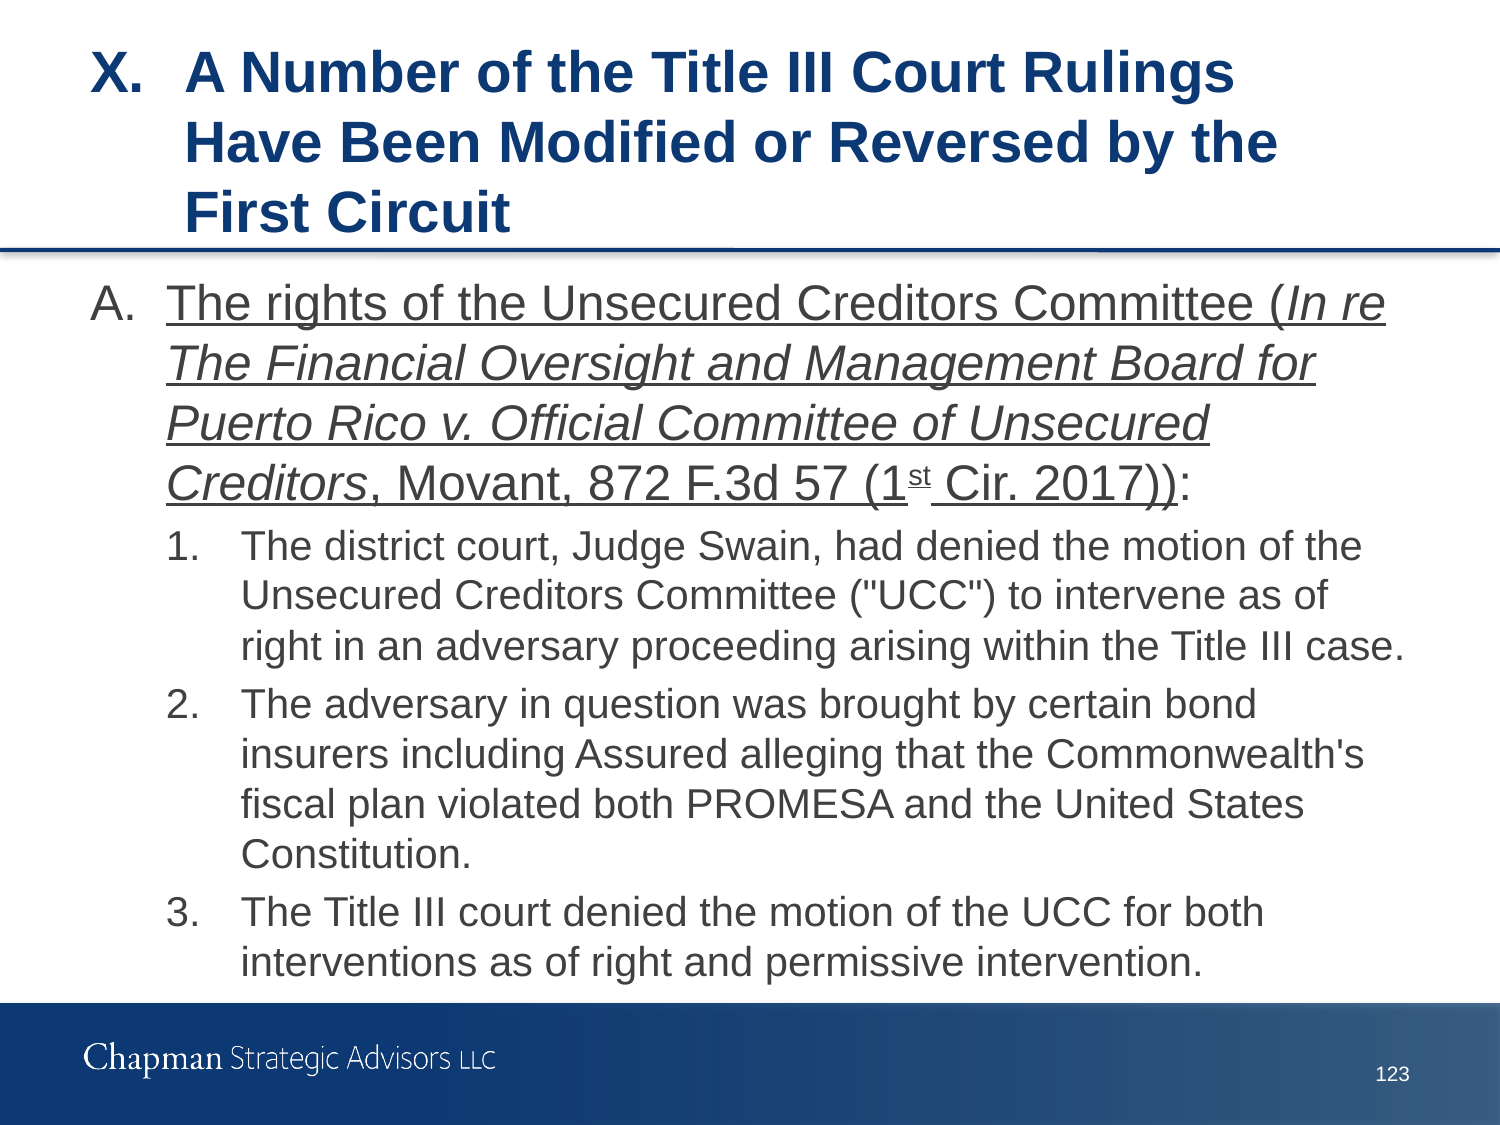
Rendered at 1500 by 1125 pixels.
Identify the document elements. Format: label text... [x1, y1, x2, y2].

title X. A Number of the Title III Court Rulings Have Been Modified or Reversed by the First Circuit [75, 45, 1425, 233]
slide_number 122 [1074, 1052, 1425, 1113]
list A. The rights of the Unsecured Creditors Committee (In re The Financial Oversight and Management Board for Puerto Rico v. Official Committee of Unsecured Creditors, Movant, 872 F.3d 57 (1st Cir. 2017)): 1. The district court, Judge Swain, had denied the motion of the Unsecured Creditors Committee ("UCC") to intervene as of right in an adversary proceeding arising within the Title III case. 2. The adversary in question was brought by certain bond insurers including Assured alleging that the Commonwealth's fiscal plan violated both PROMESA and the United States Constitution. 3. The Title III court denied the motion of the UCC for both interventions as of right and permissive intervention. [74, 262, 1426, 1006]
